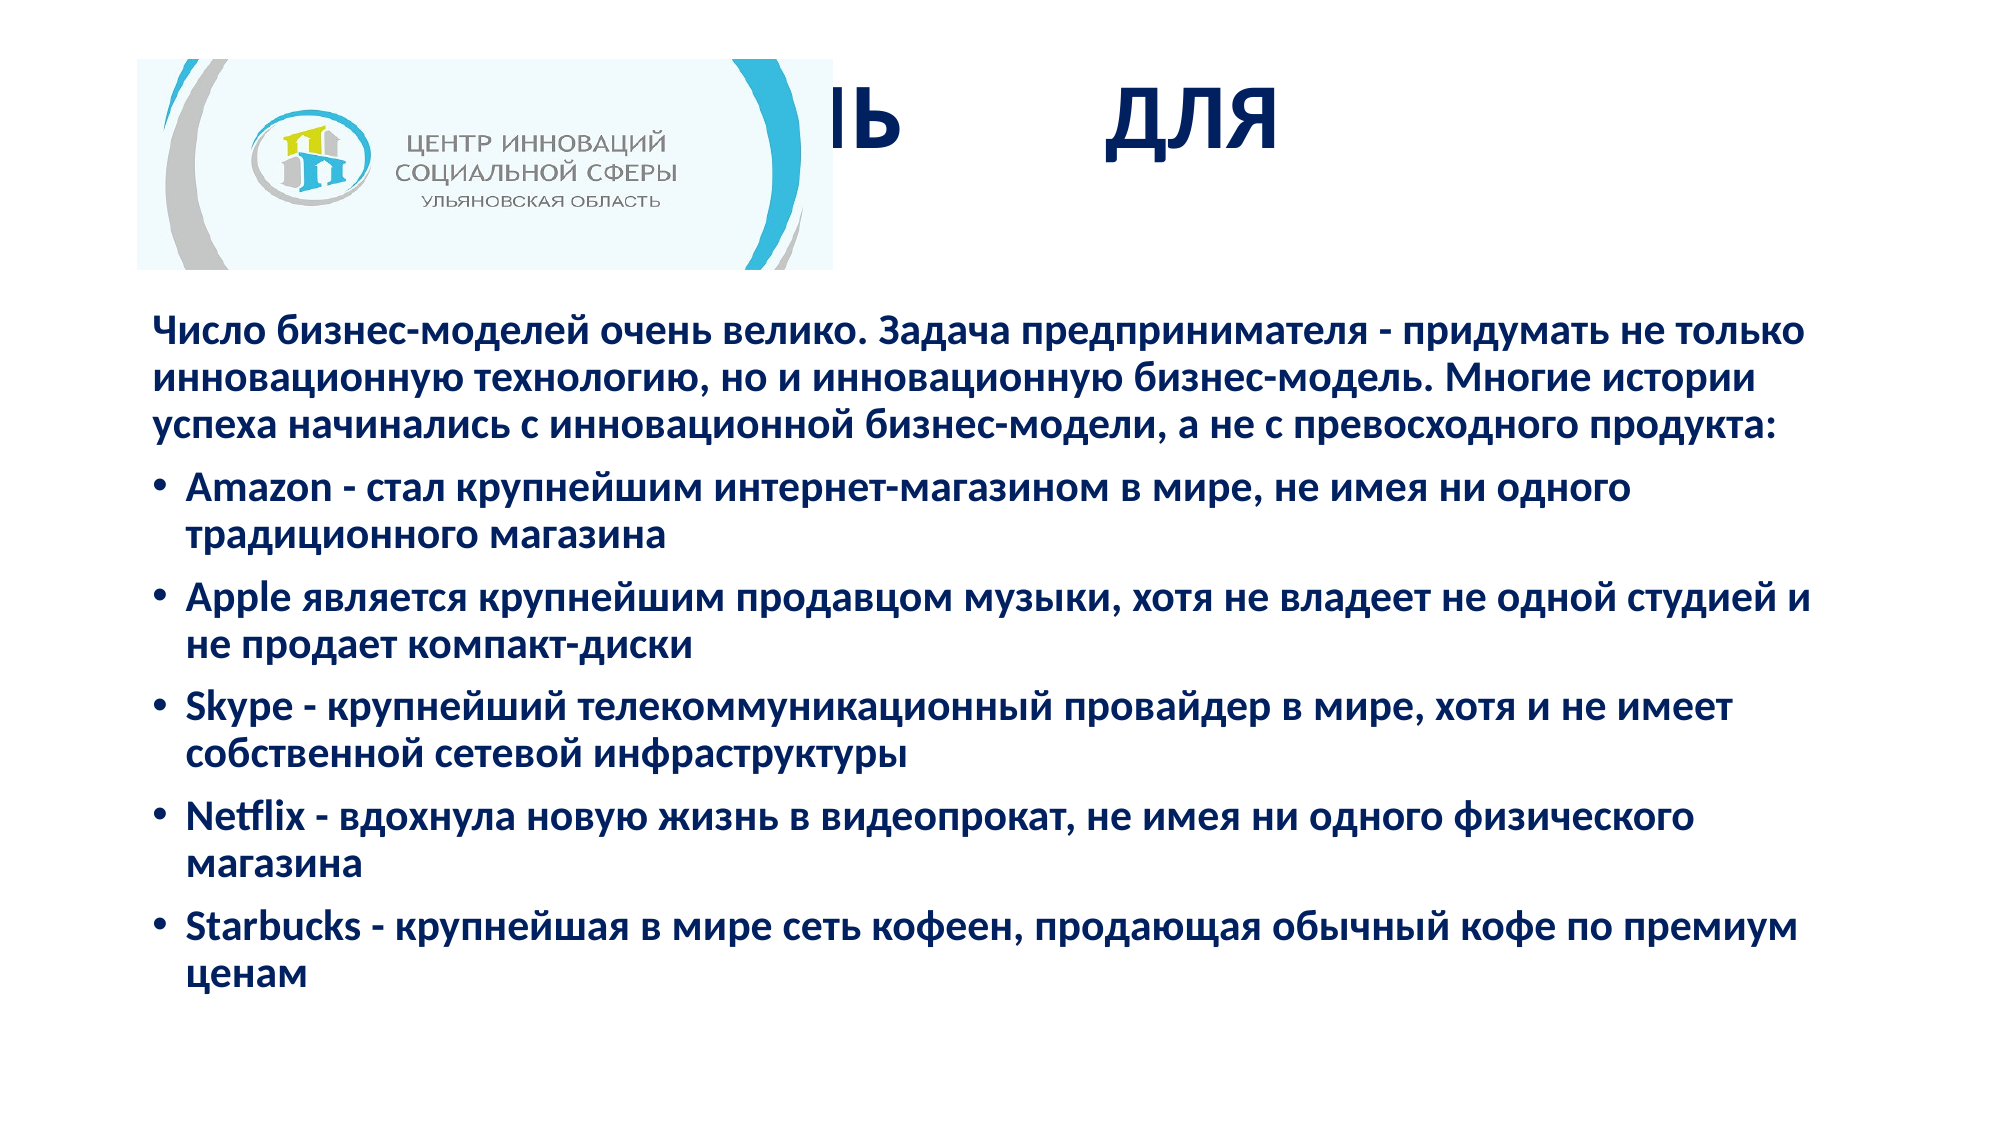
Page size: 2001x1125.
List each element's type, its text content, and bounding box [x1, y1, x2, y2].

list Число бизнес-моделей очень велико. Задача предпринимателя - придумать не только инновационную технологию, но и инновационную бизнес-модель. Многие истории успеха начинались с инновационной бизнес-модели, а не с превосходного продукта: Amazon - стал крупнейшим интернет-магазином в мире, не имея ни одного традиционного магазина Apple является крупнейшим продавцом музыки, хотя не владеет не одной студией и не продает компакт-диски Skype - крупнейший телекоммуникационный провайдер в мире, хотя и не имеет собственной сетевой инфраструктуры Netflix - вдохнула новую жизнь в видеопрокат, не имея ни одного физического магазина Starbucks - крупнейшая в мире сеть кофеен, продающая обычный кофе по премиум ценам [137, 299, 1863, 1014]
title БИЗНЕС-МОДЕЛЬ ДЛЯ «ПОДУМАТЬ»… [137, 59, 1863, 278]
picture [137, 59, 833, 270]
